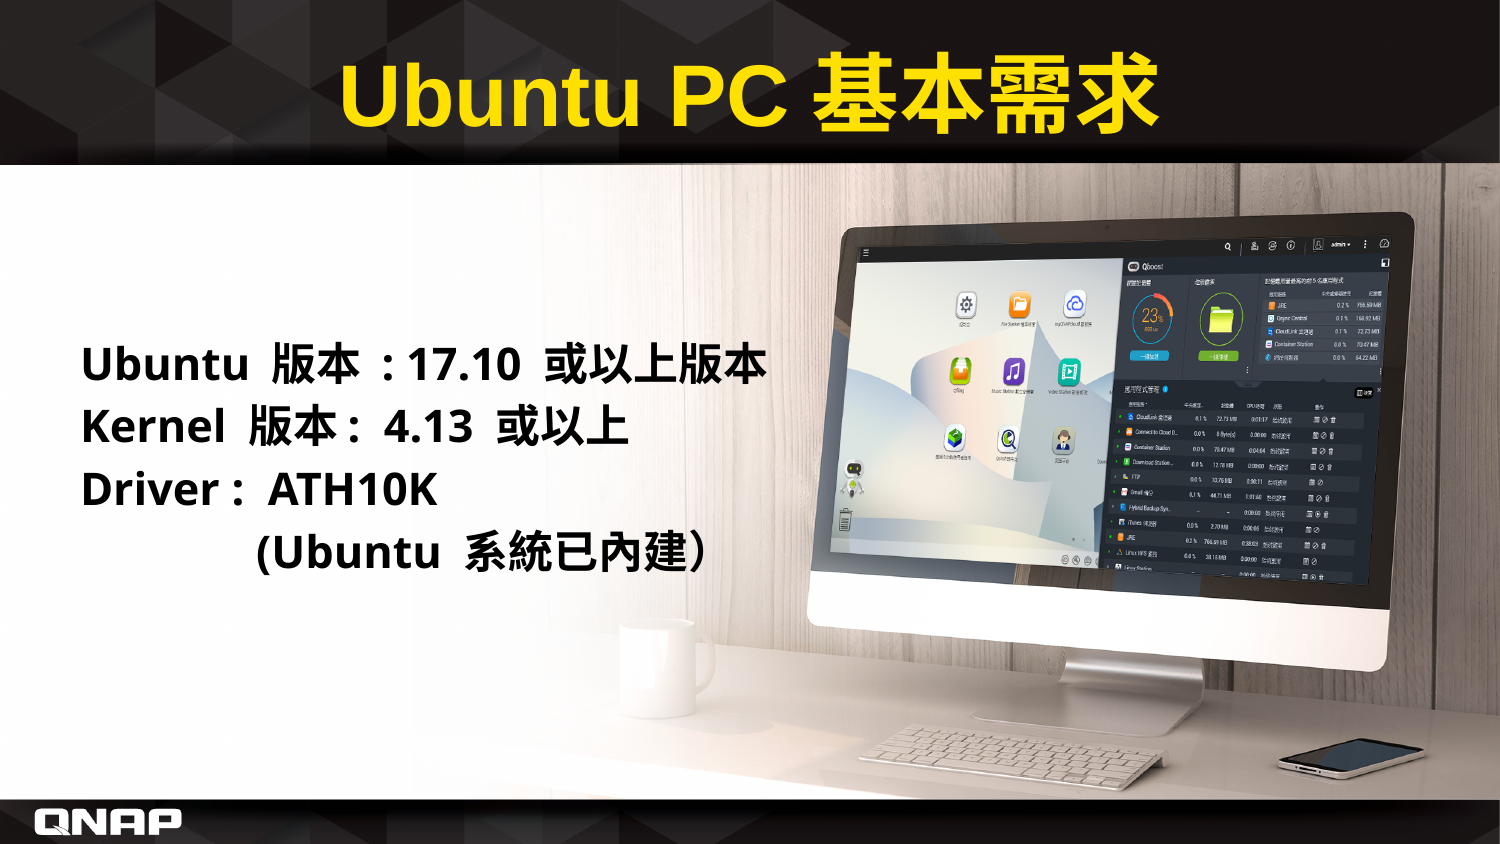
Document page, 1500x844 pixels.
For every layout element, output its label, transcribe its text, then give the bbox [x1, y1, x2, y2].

title Ubuntu PC基本需求 [75, 21, 1425, 162]
list Ubuntu 版本 : 17.10 或以上版本 Kernel 版本: 4.13 或以上 Driver : ATH10K (Ubuntu 系統已內建） [64, 327, 361, 588]
picture [0, 0, 1500, 844]
